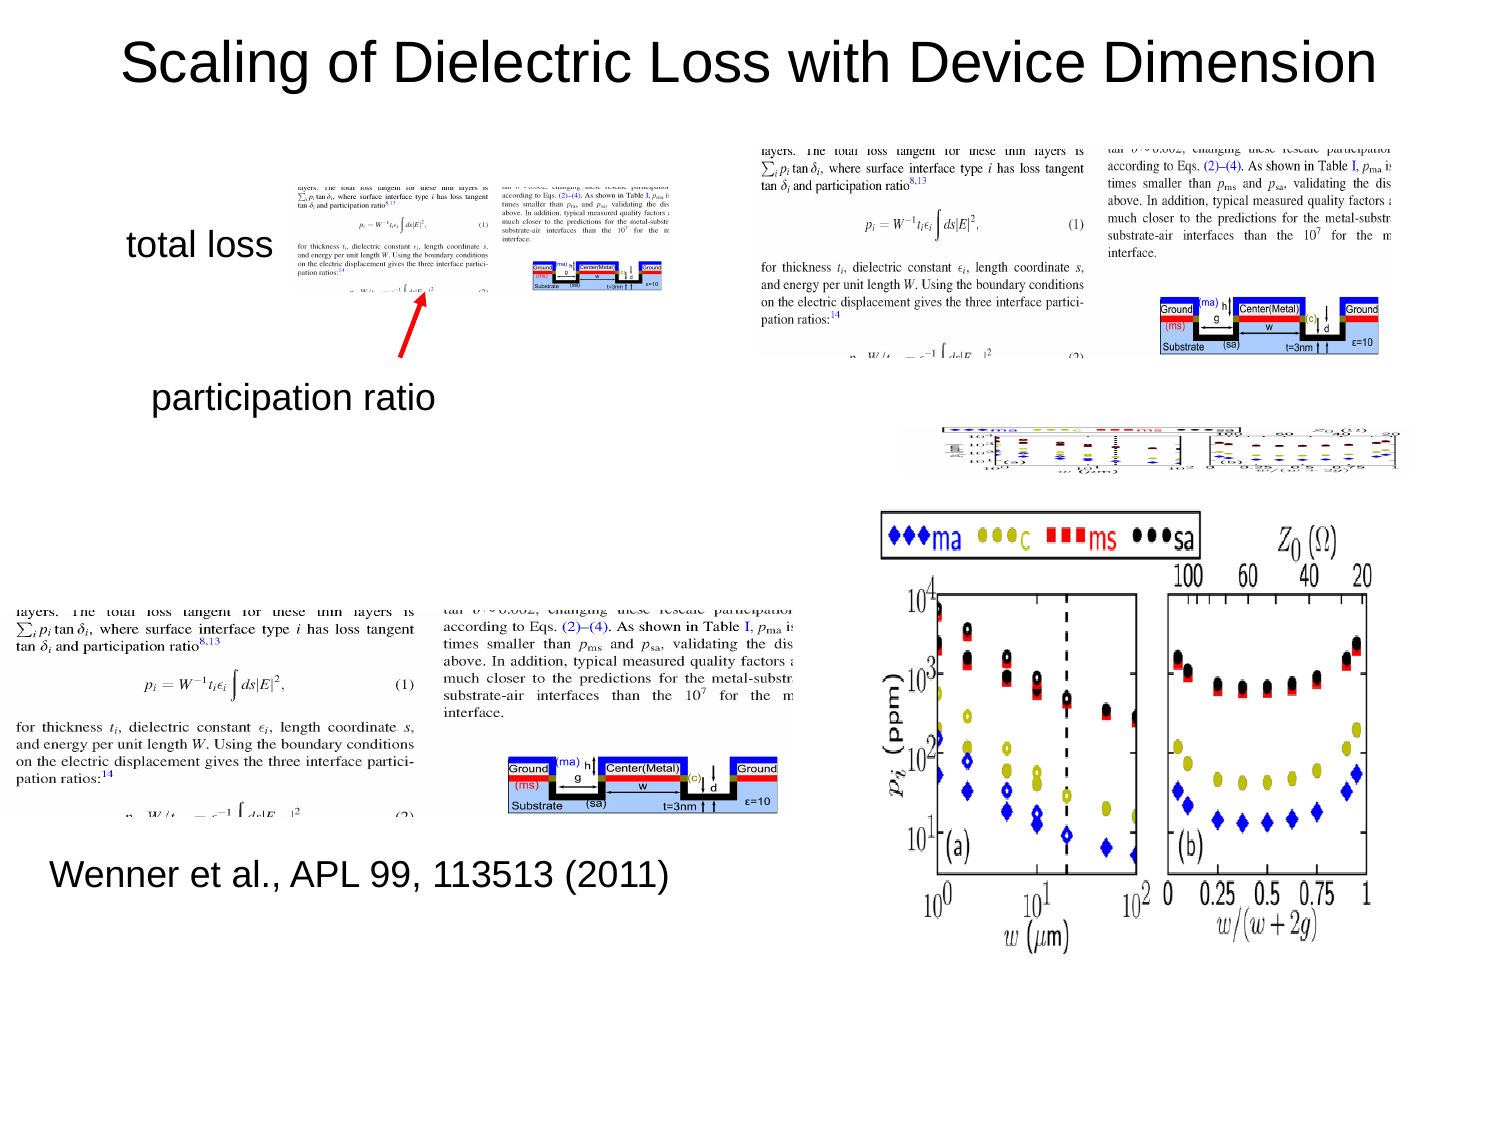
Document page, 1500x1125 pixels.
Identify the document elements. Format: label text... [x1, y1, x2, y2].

picture [899, 425, 1413, 477]
picture [293, 187, 669, 292]
text_box Wenner et al., APL 99, 113513 (2011) [34, 842, 750, 903]
picture [835, 498, 1387, 989]
text_box participation ratio [136, 365, 451, 426]
picture [752, 149, 1391, 358]
text_box Scaling of Dielectric Loss with Device Dimension [74, 22, 1425, 135]
picture [6, 609, 794, 817]
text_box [399, 291, 426, 358]
text_box total loss [111, 212, 288, 273]
